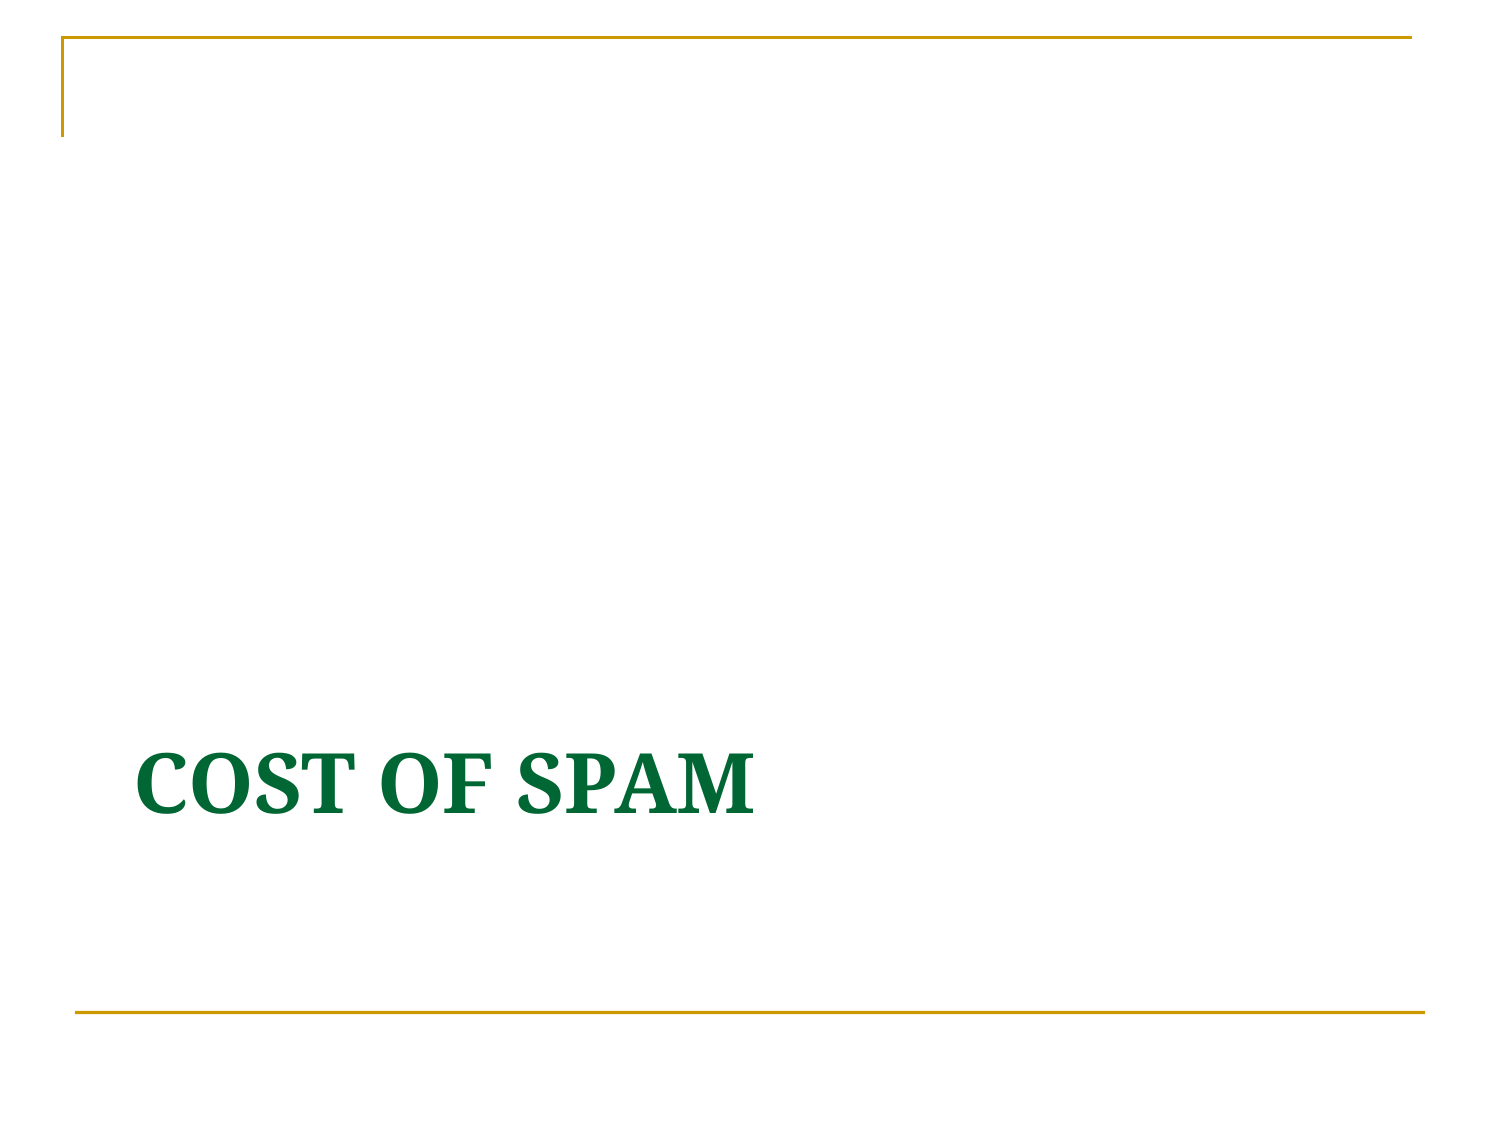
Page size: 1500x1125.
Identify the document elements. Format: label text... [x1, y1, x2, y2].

title Cost of Spam [118, 722, 1394, 947]
